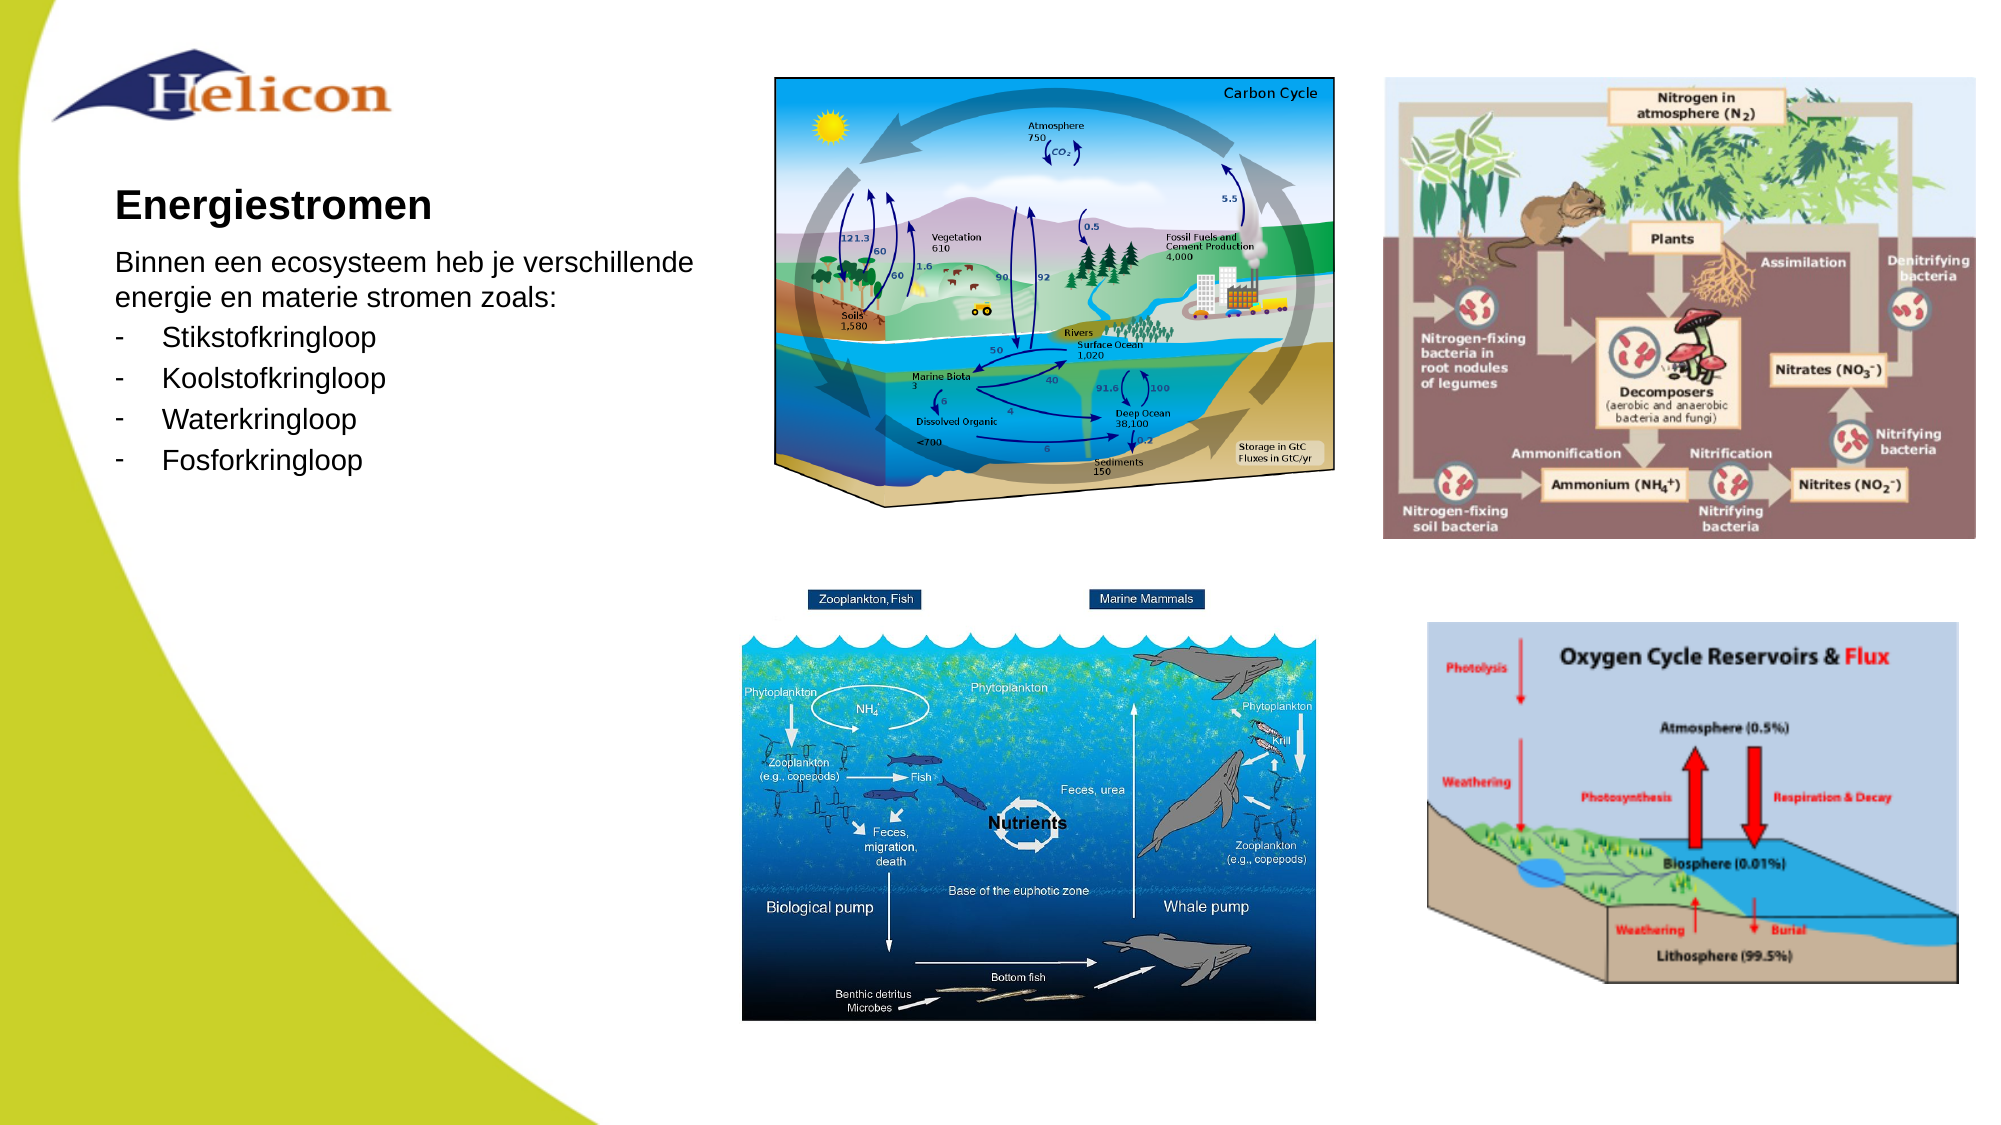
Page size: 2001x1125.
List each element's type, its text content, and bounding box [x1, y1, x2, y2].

title Energiestromen [99, 44, 758, 235]
picture [0, 0, 2000, 1125]
list Binnen een ecosysteem heb je verschillende energie en materie stromen zoals: Stikstofkringloop Koolstofkringloop Waterkringloop Fosforkringloop [99, 235, 758, 1005]
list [773, 77, 1335, 508]
